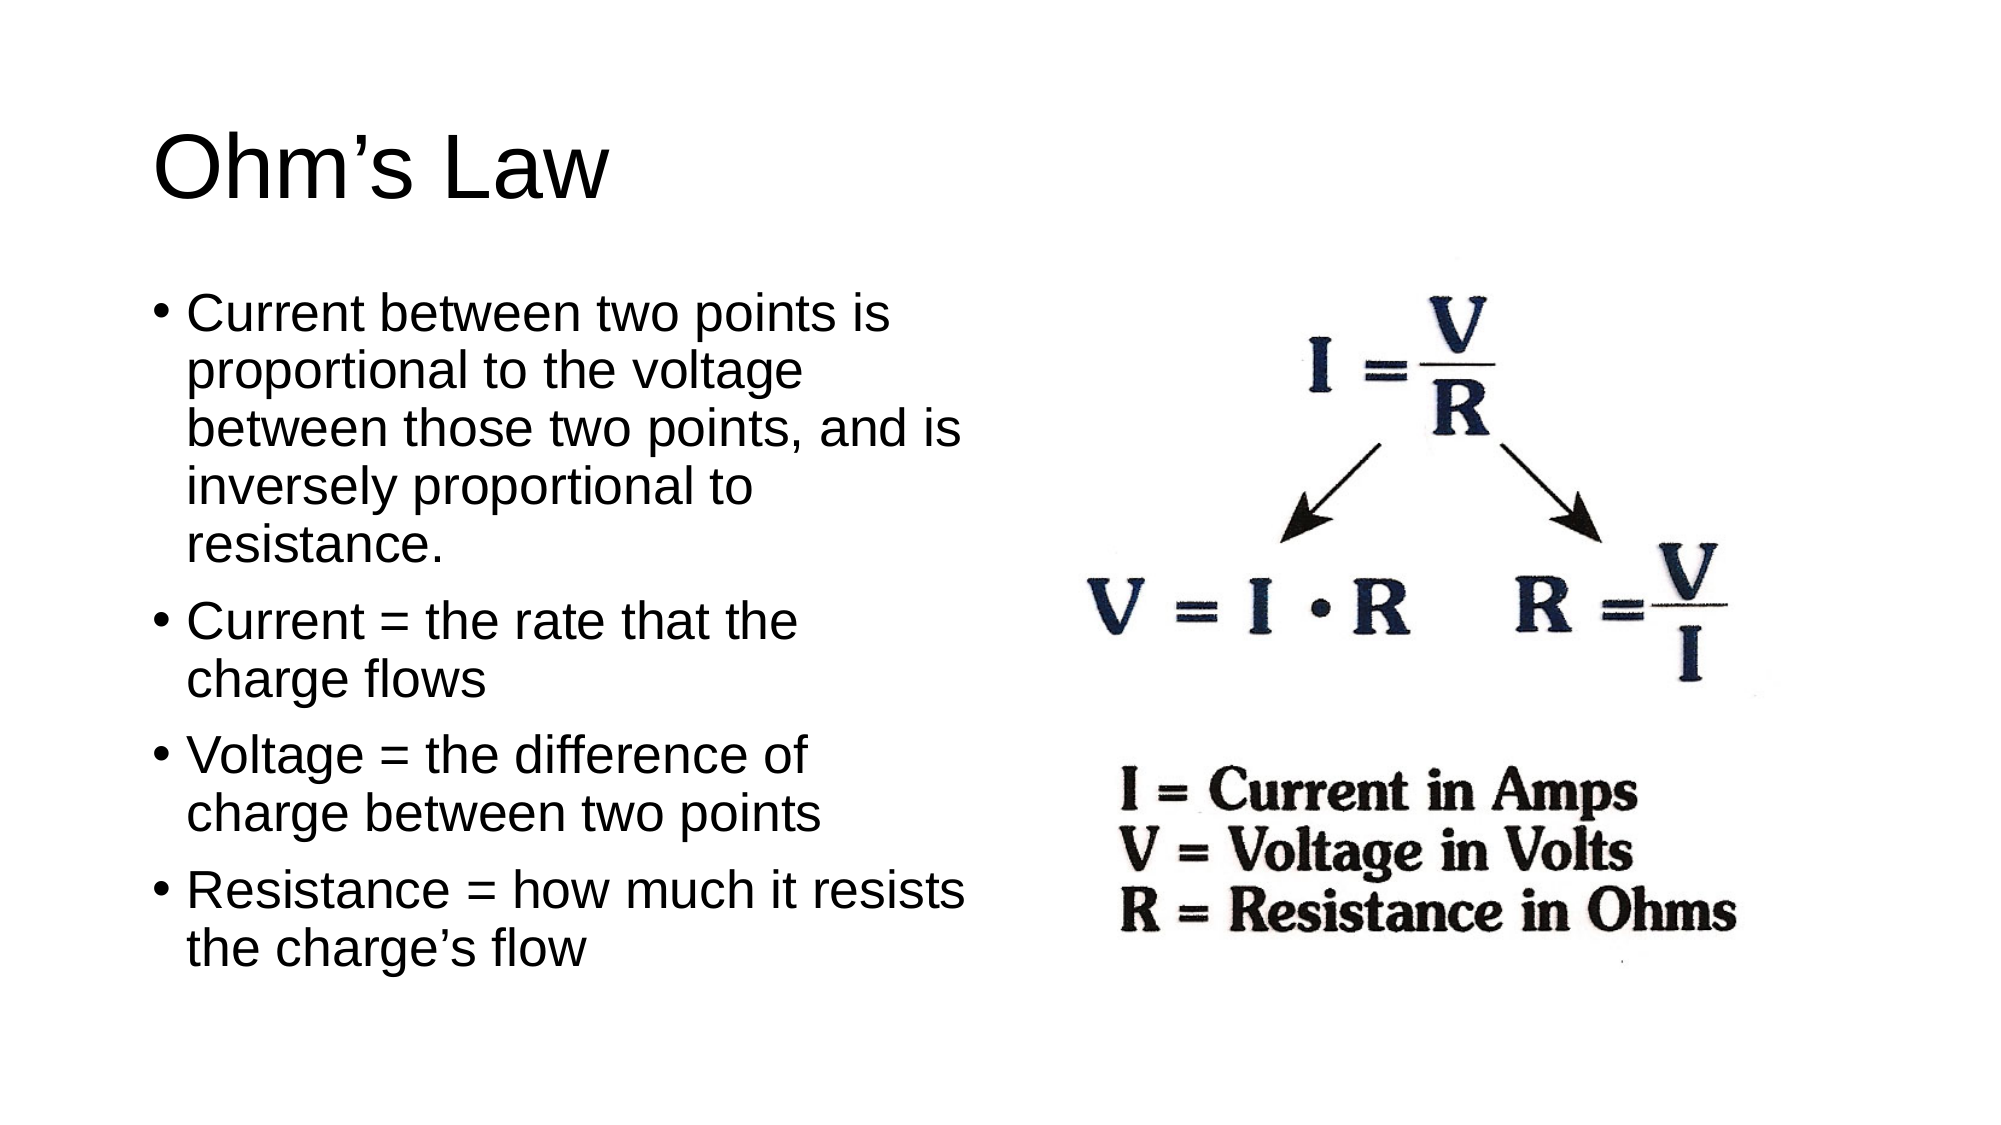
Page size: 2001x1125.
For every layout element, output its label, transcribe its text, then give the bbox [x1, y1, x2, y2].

list Current between two points is proportional to the voltage between those two points, and is inversely proportional to resistance. Current = the rate that the charge flows Voltage = the difference of charge between two points Resistance = how much it resists the charge’s flow [137, 277, 988, 992]
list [1069, 255, 1781, 970]
title Ohm’s Law [137, 59, 1863, 278]
